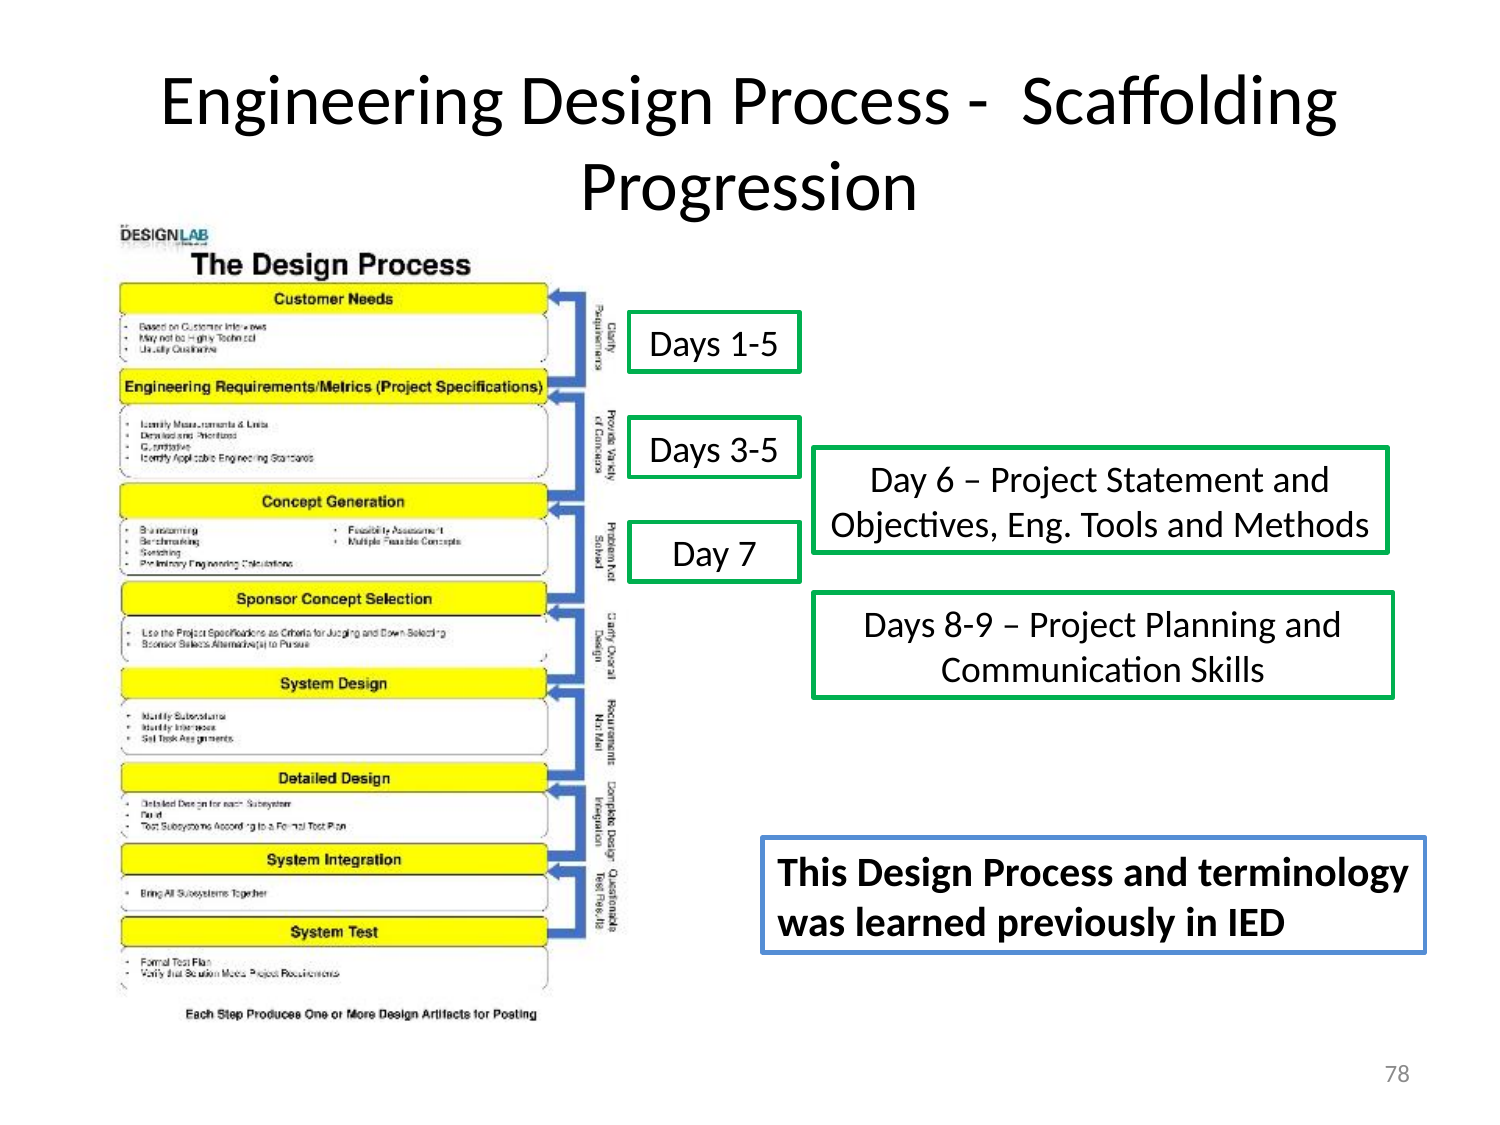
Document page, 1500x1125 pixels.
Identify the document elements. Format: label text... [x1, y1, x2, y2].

slide_number 78 [1074, 1042, 1425, 1103]
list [79, 185, 656, 1049]
text_box Day 7 [659, 521, 800, 582]
title Engineering Design Process - Scaffolding Progression [75, 45, 1425, 233]
text_box This Design Process and terminology was learned previously in IED [762, 837, 1425, 953]
text_box Days 3-5 [659, 417, 800, 477]
text_box Day 6 – Project Statement and Objectives, Eng. Tools and Methods [813, 447, 1388, 553]
text_box Days 8-9 – Project Planning and Communication Skills [813, 592, 1393, 698]
text_box Days 1-5 [659, 311, 800, 372]
